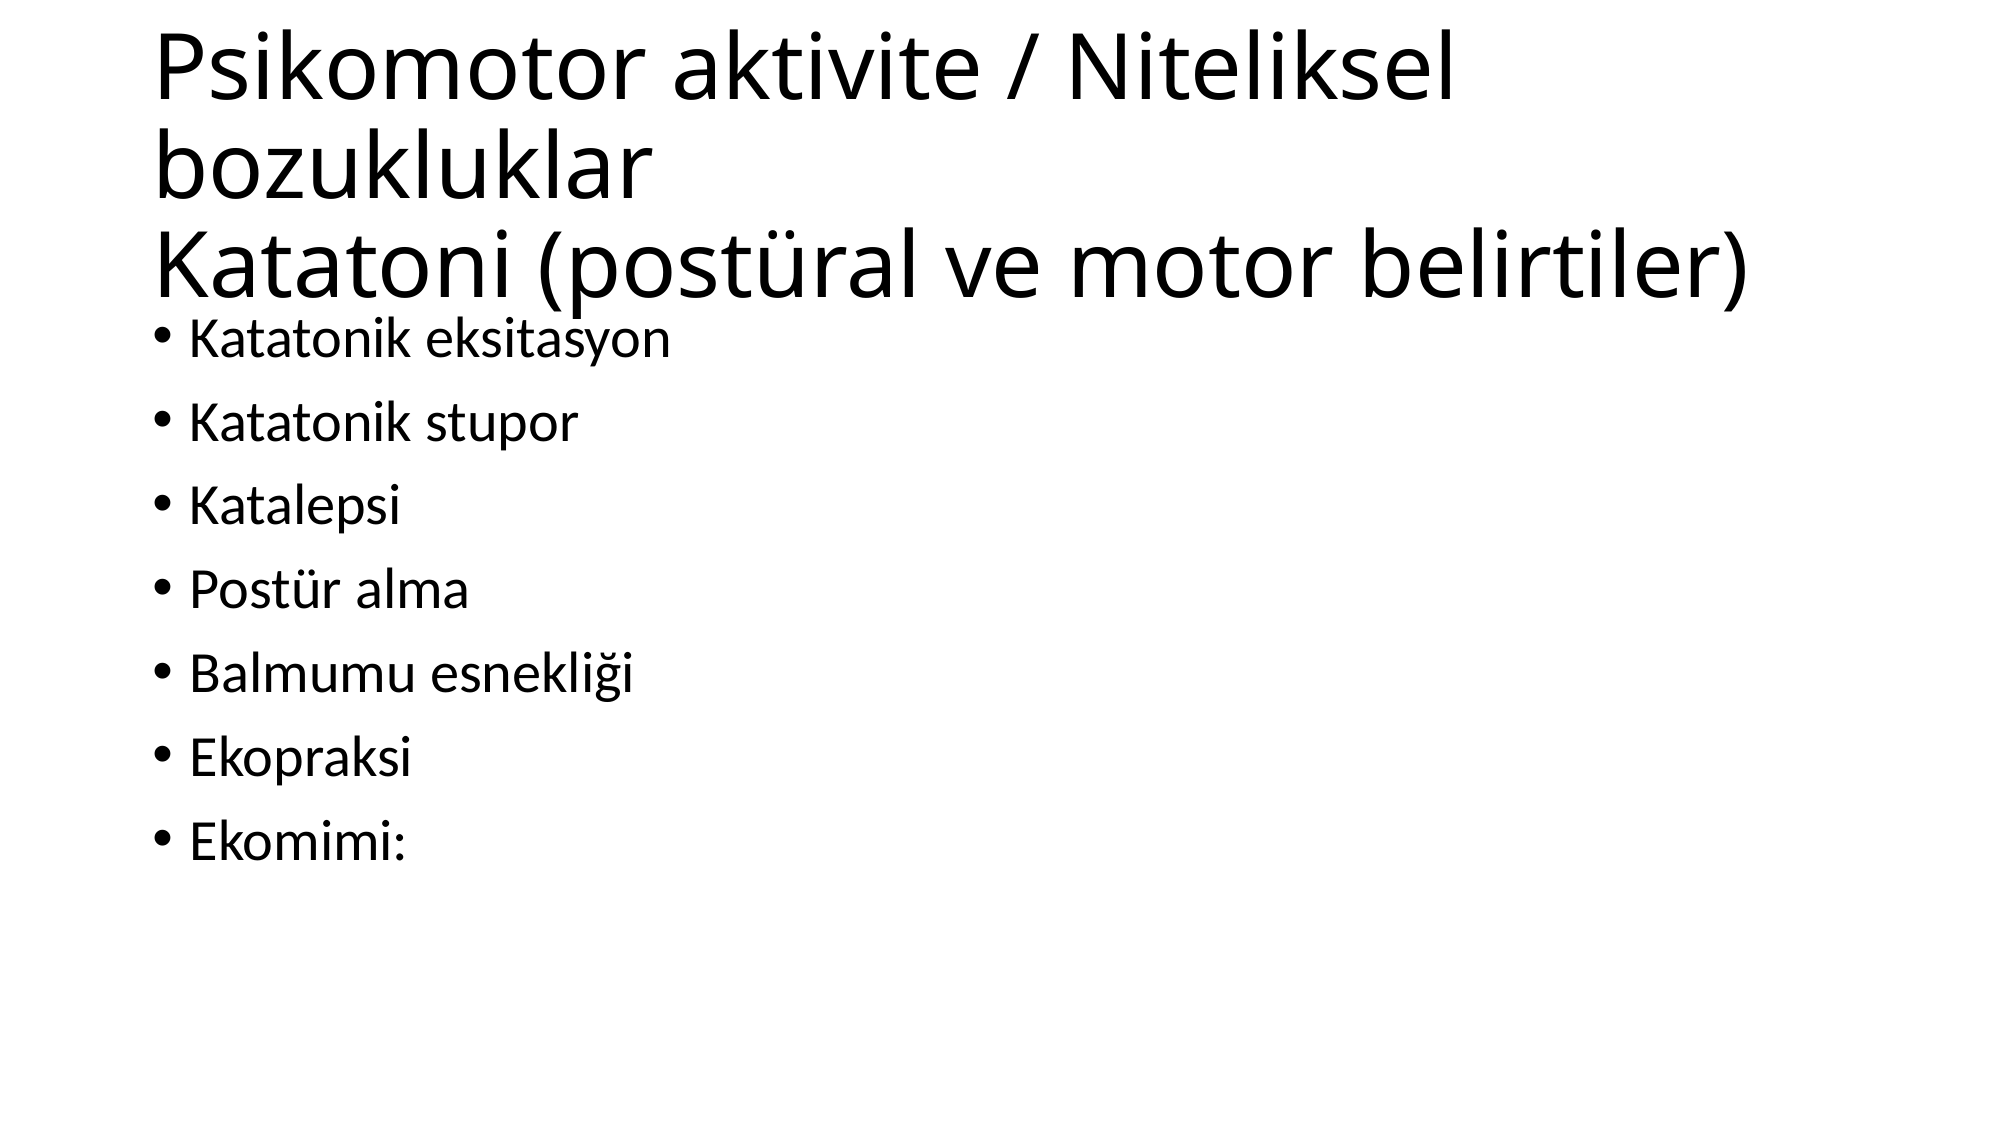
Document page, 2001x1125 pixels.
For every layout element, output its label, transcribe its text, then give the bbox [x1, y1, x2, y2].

list Katatonik eksitasyon Katatonik stupor Katalepsi Postür alma Balmumu esnekliği Ekopraksi Ekomimi: [137, 299, 1863, 1014]
title Psikomotor aktivite / Niteliksel bozukluklar Katatoni (postüral ve motor belirtiler) [137, 59, 1863, 278]
